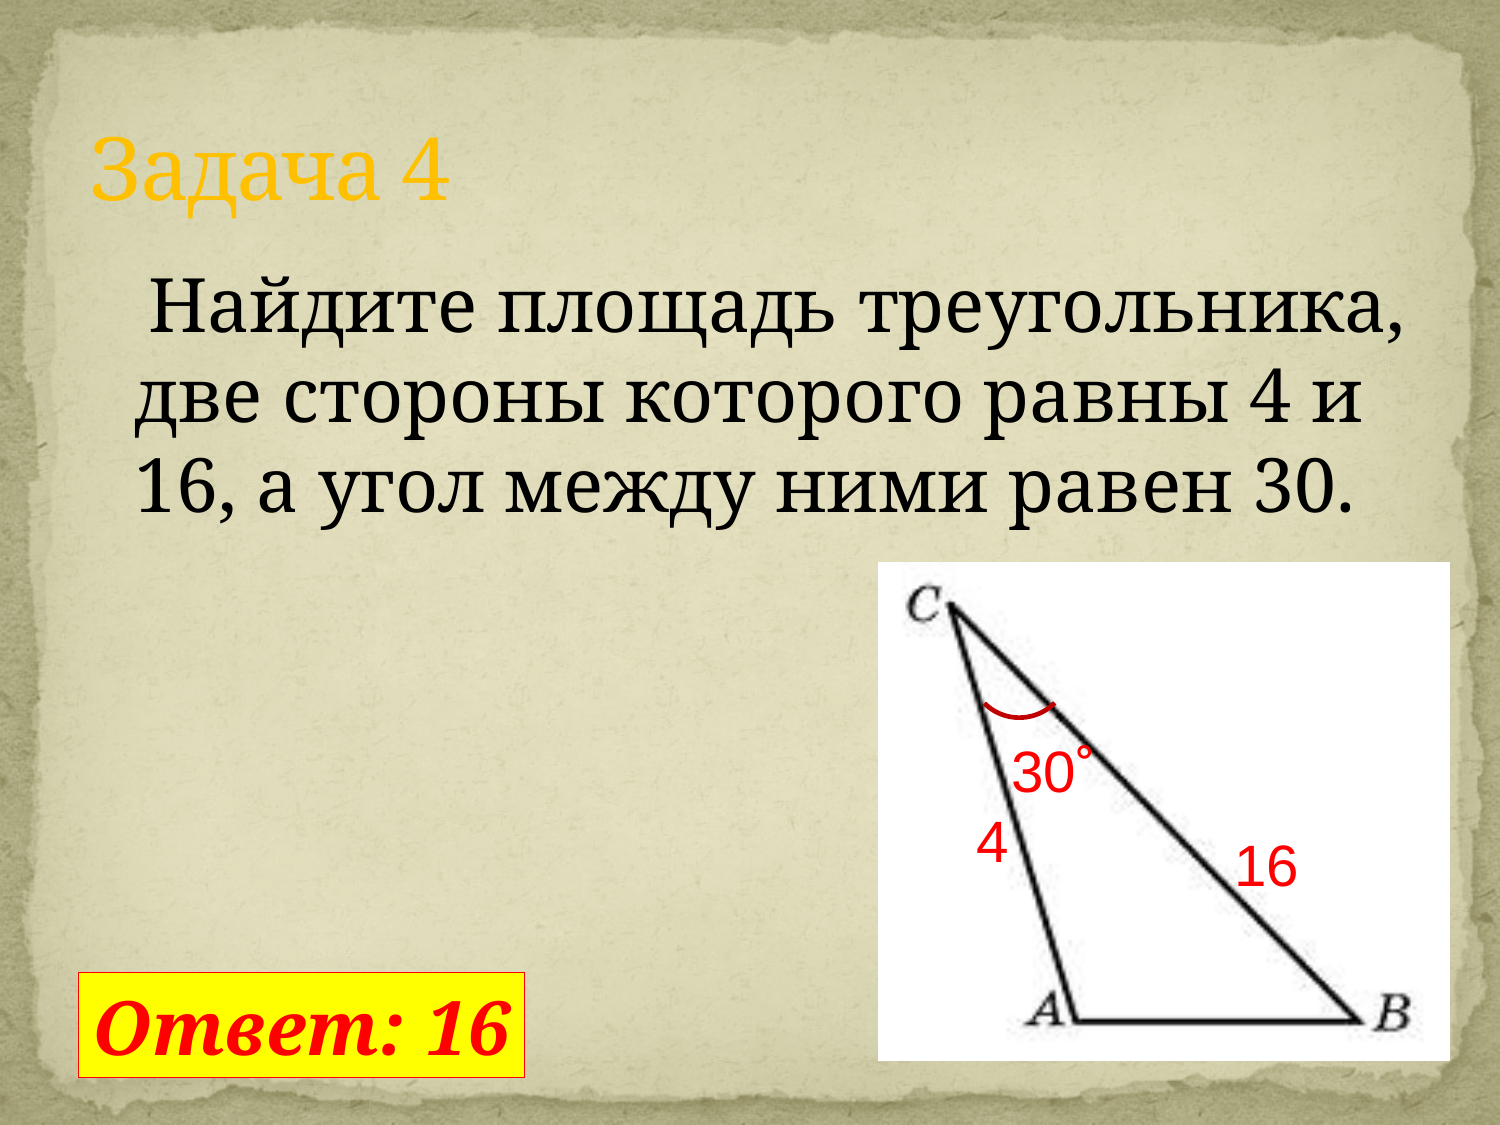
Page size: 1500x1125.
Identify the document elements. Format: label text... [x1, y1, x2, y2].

picture [878, 562, 1450, 1061]
list Найдите площадь треугольника, две стороны которого равны 4 и 16, а угол между ними равен 30. [75, 249, 1425, 1000]
text_box Ответ: 16 [78, 972, 525, 1078]
title Задача 4 [74, 24, 1425, 225]
